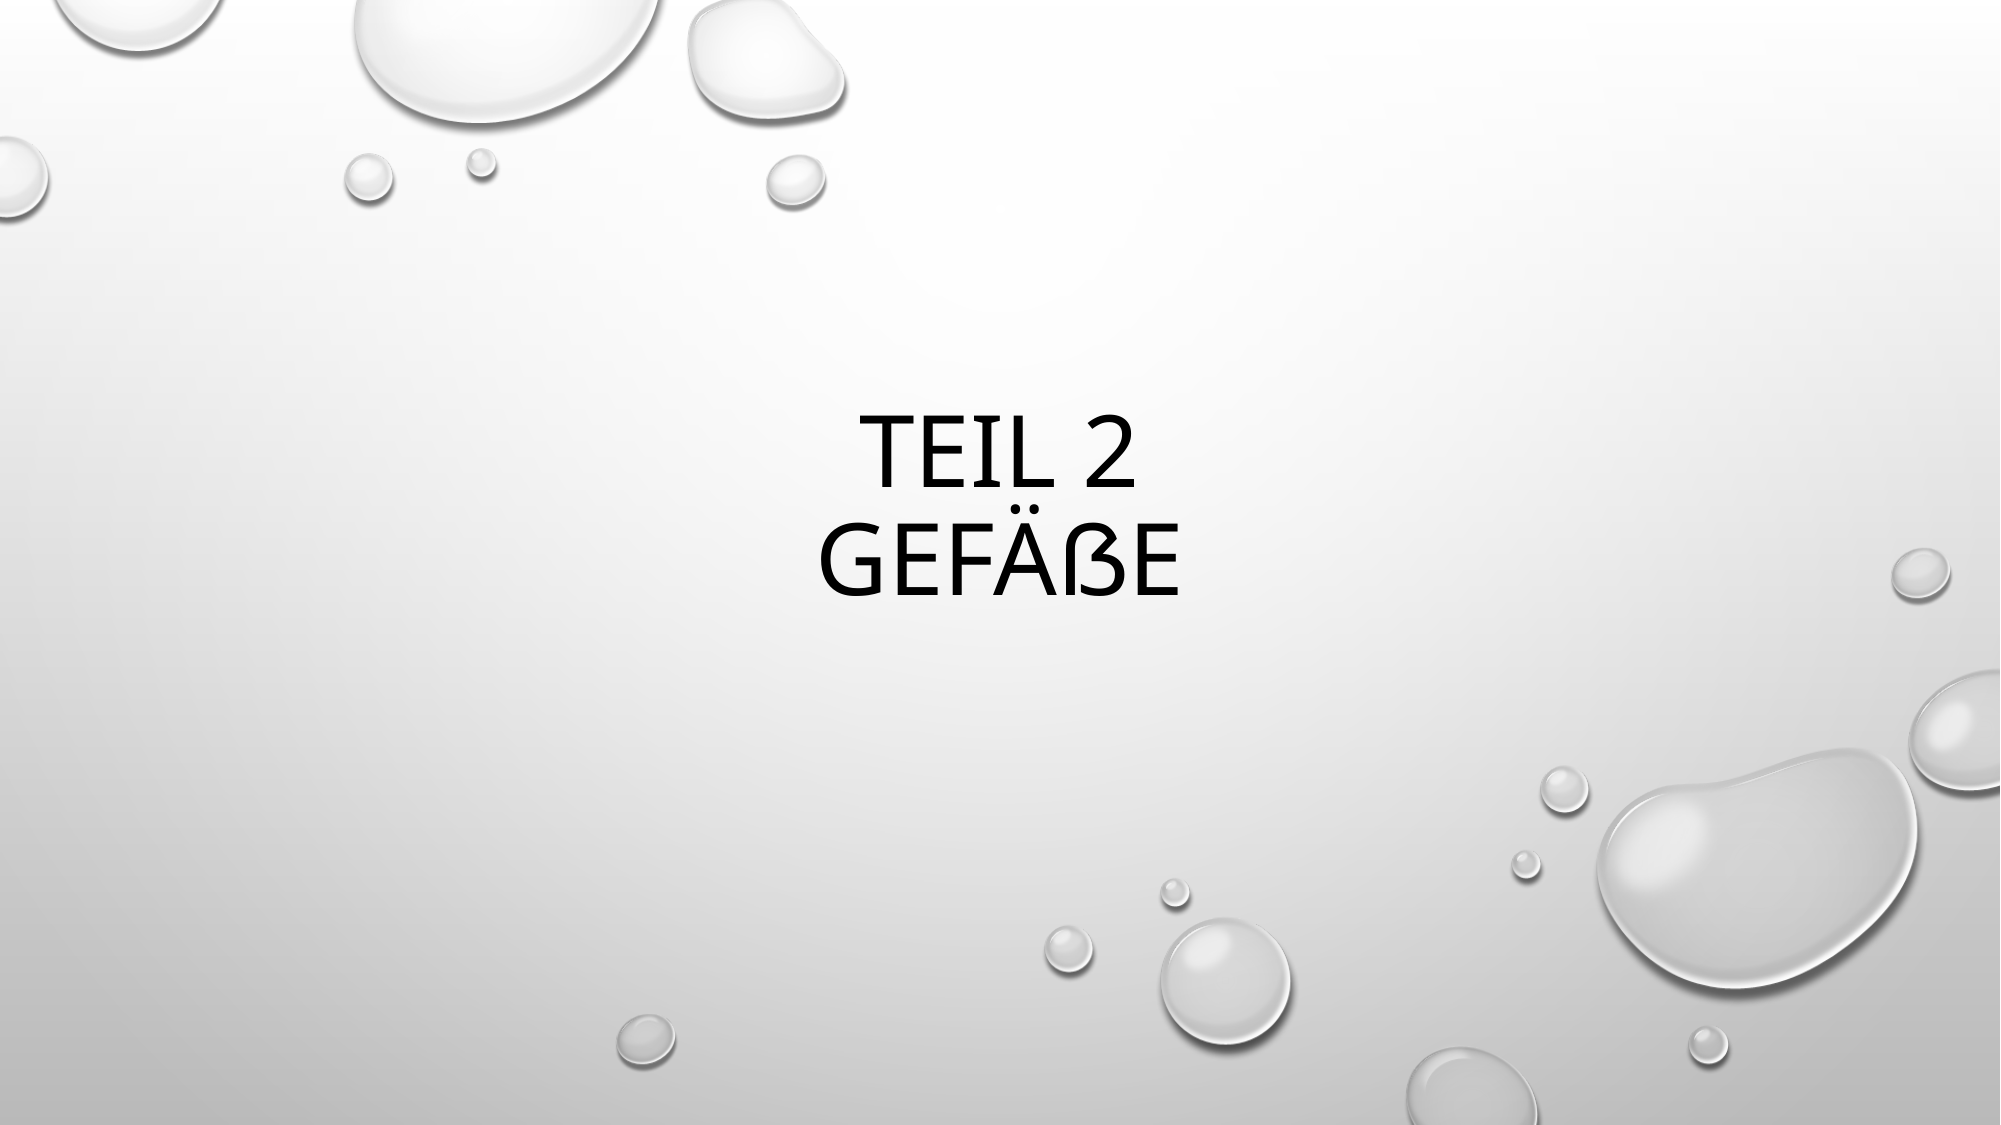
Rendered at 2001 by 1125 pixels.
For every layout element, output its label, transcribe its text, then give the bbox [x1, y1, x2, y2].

title Teil 2 Gefäße [287, 213, 1713, 625]
picture [0, 0, 2000, 1125]
